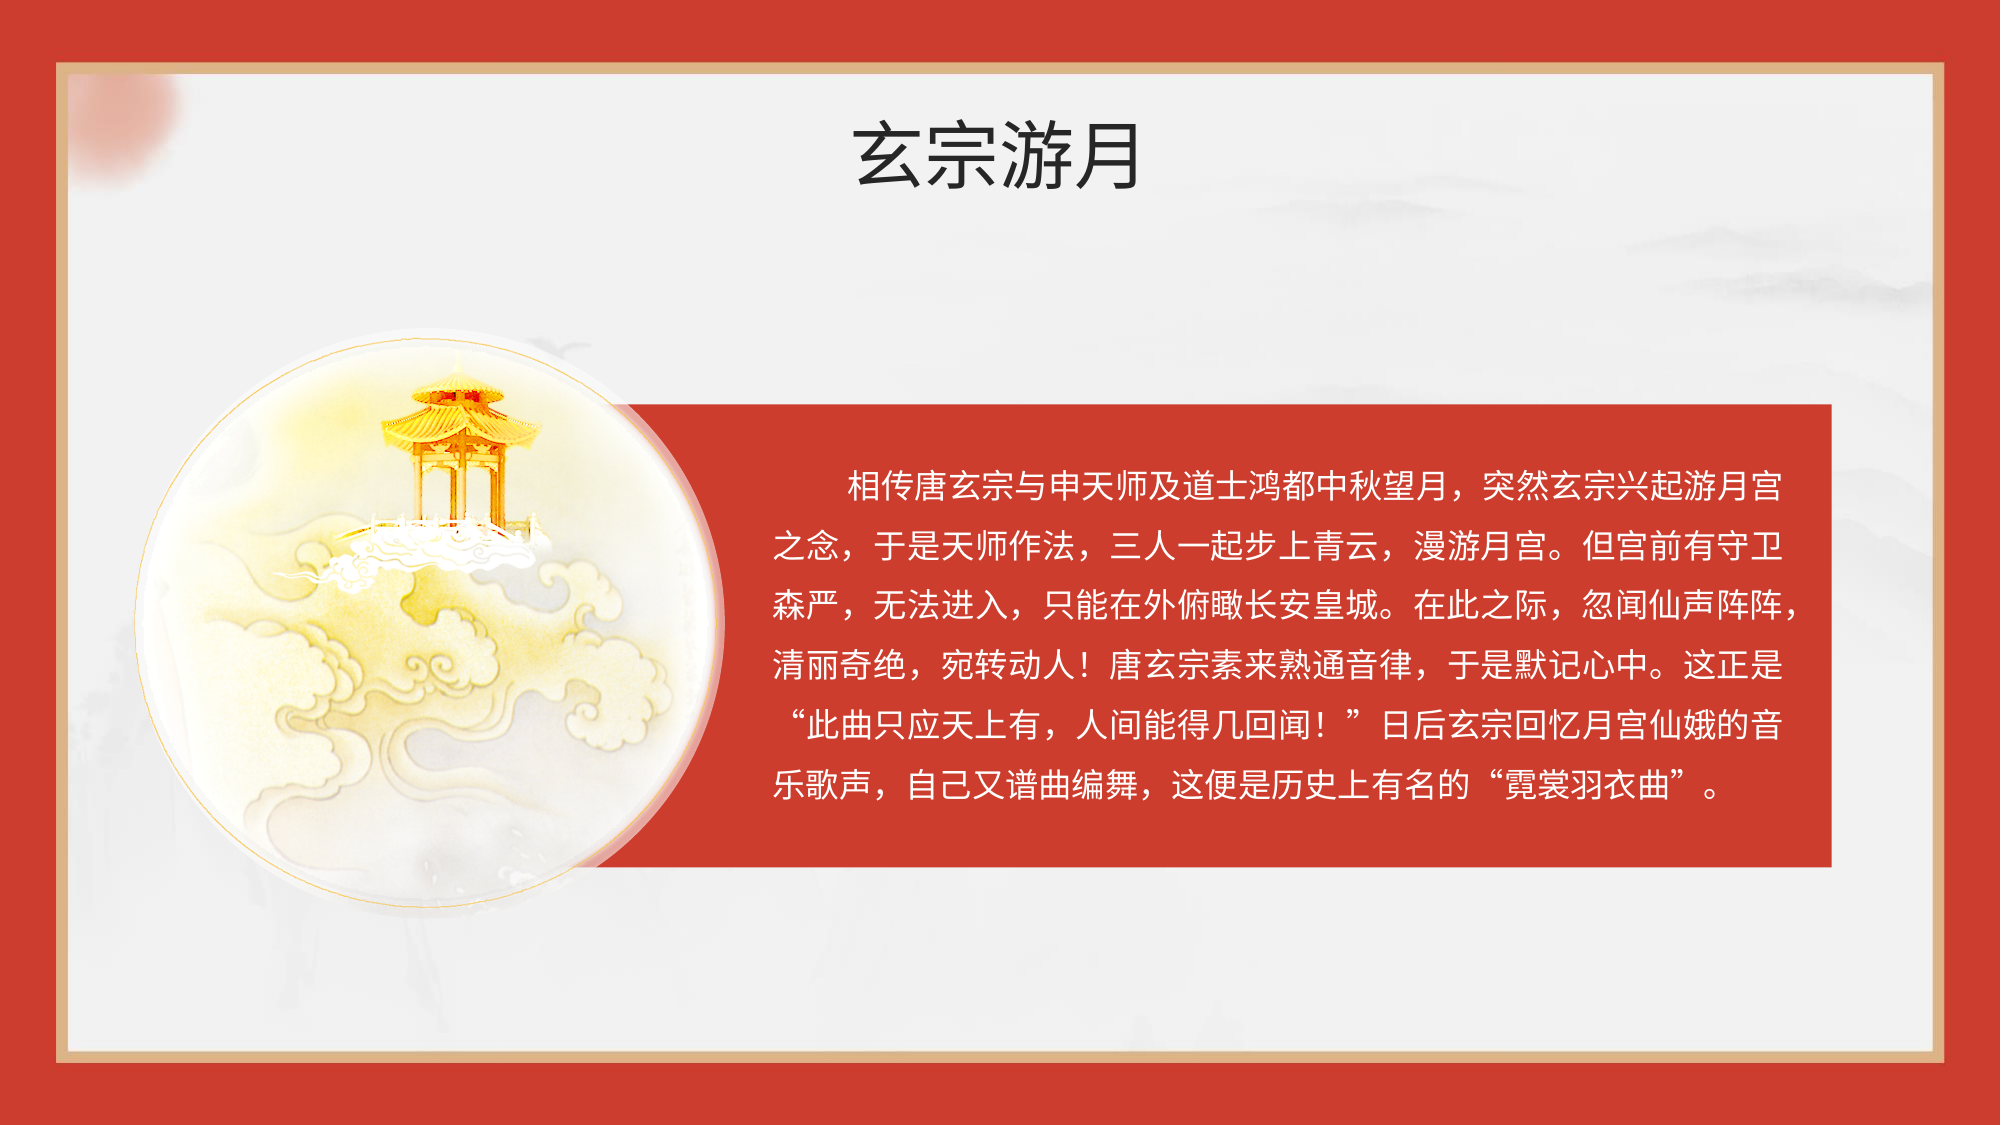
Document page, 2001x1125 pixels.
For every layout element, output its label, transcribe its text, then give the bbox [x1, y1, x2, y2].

text_box [725, 403, 1833, 868]
text_box 相传唐玄宗与申天师及道士鸿都中秋望月，突然玄宗兴起游月宫之念，于是天师作法，三人一起步上青云，漫游月宫。但宫前有守卫森严，无法进入，只能在外俯瞰长安皇城。在此之际，忽闻仙声阵阵，清丽奇绝，宛转动人！唐玄宗素来熟通音律，于是默记心中。这正是“此曲只应天上有，人间能得几回闻！”日后玄宗回忆月宫仙娥的音乐歌声，自己又谱曲编舞，这便是历史上有名的“霓裳羽衣曲”。 [758, 437, 1799, 812]
picture [0, 0, 2000, 1125]
text_box 玄宗游月 [500, 100, 1500, 206]
